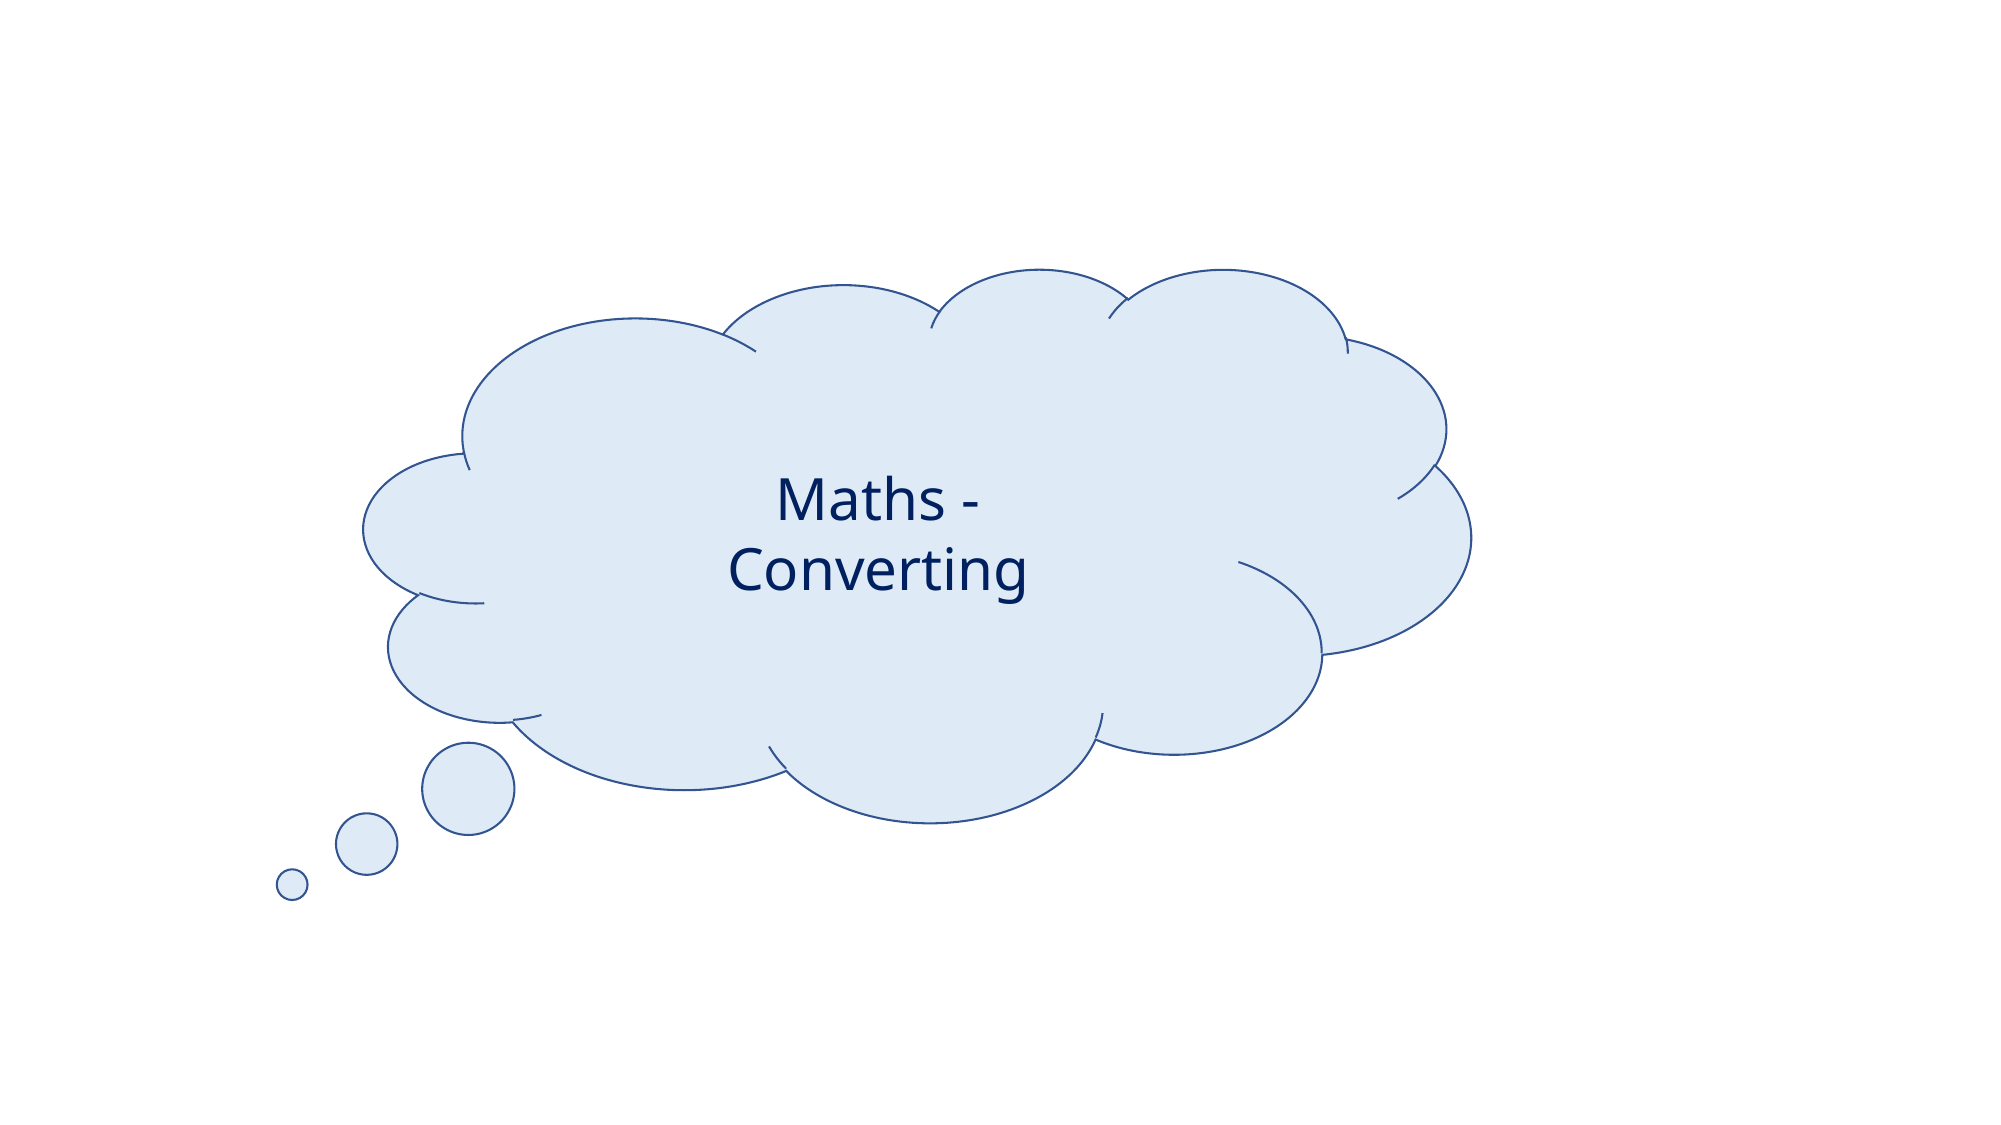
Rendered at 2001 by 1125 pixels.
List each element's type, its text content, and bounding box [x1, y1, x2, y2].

text_box Maths - Converting [275, 868, 309, 902]
text_box Maths - Converting [334, 812, 399, 876]
text_box Maths - Converting [362, 268, 1473, 825]
text_box Maths - Converting [421, 741, 516, 837]
